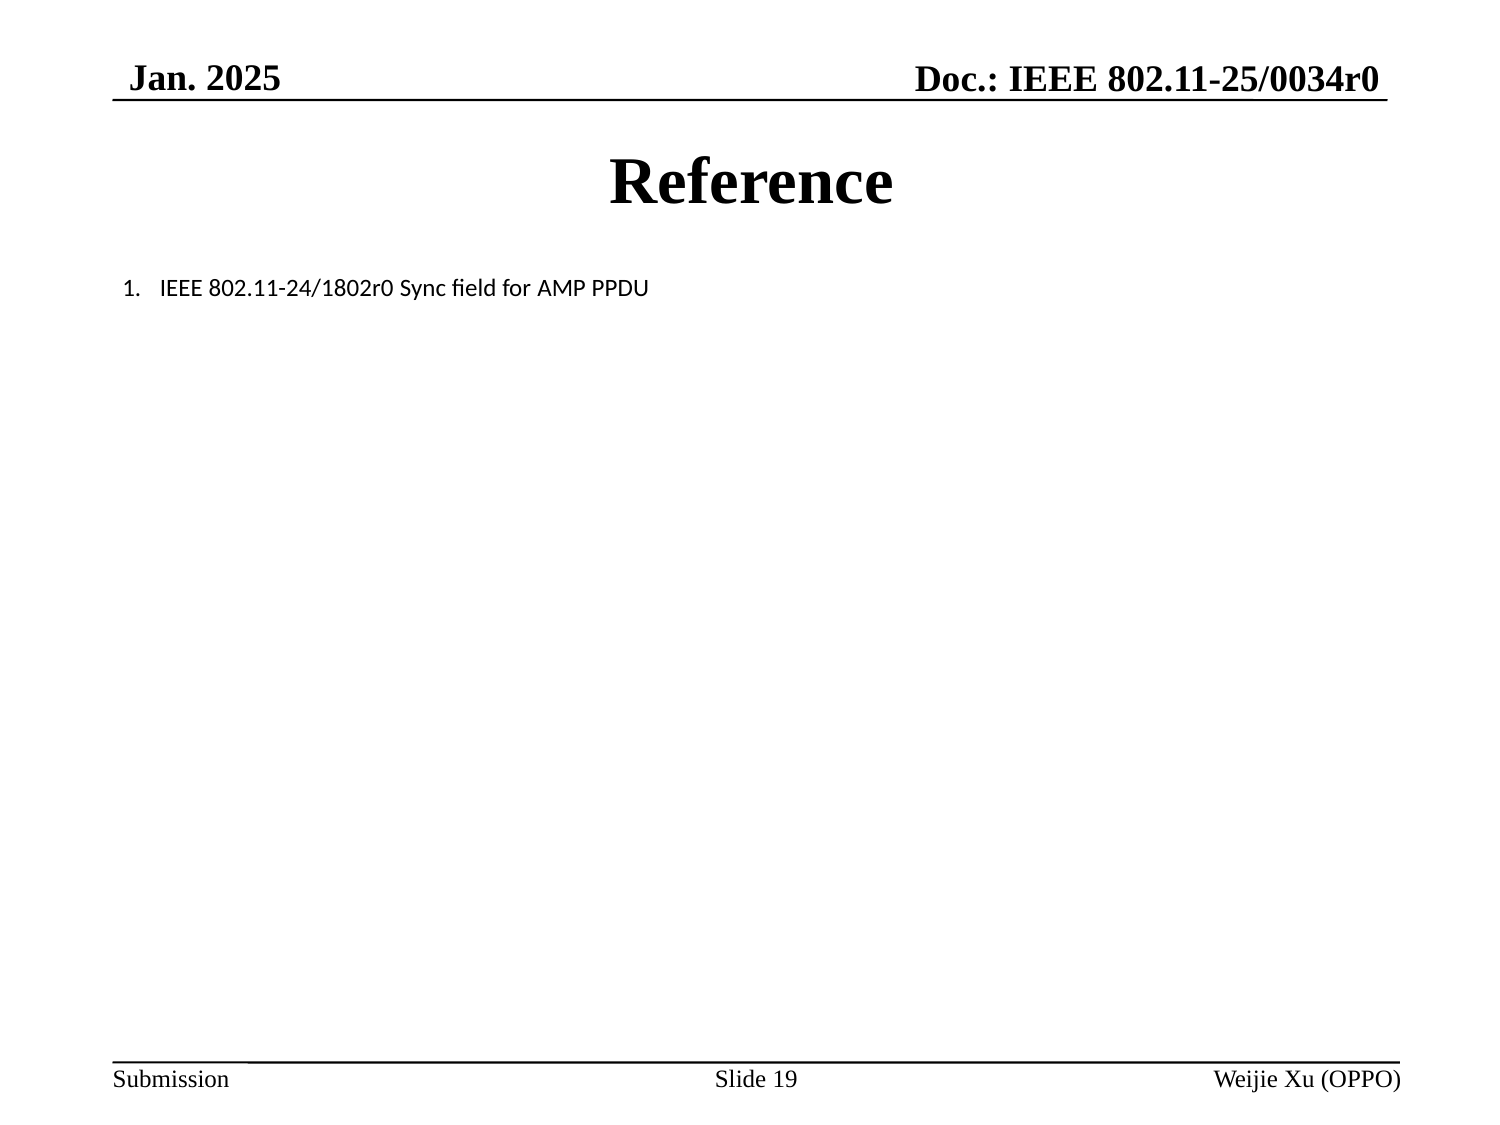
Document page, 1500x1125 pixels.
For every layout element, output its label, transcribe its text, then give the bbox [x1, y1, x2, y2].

slide_number Slide 19 [712, 1061, 800, 1093]
text_box IEEE 802.11-24/1802r0 Sync field for AMP PPDU [107, 264, 1360, 933]
title Reference [114, 88, 1390, 265]
text_box Doc.: IEEE 802.11-25/0034r0 [899, 46, 1413, 107]
footer Weijie Xu (OPPO) [1049, 1061, 1402, 1093]
text_box Jan. 2025 [114, 45, 493, 100]
